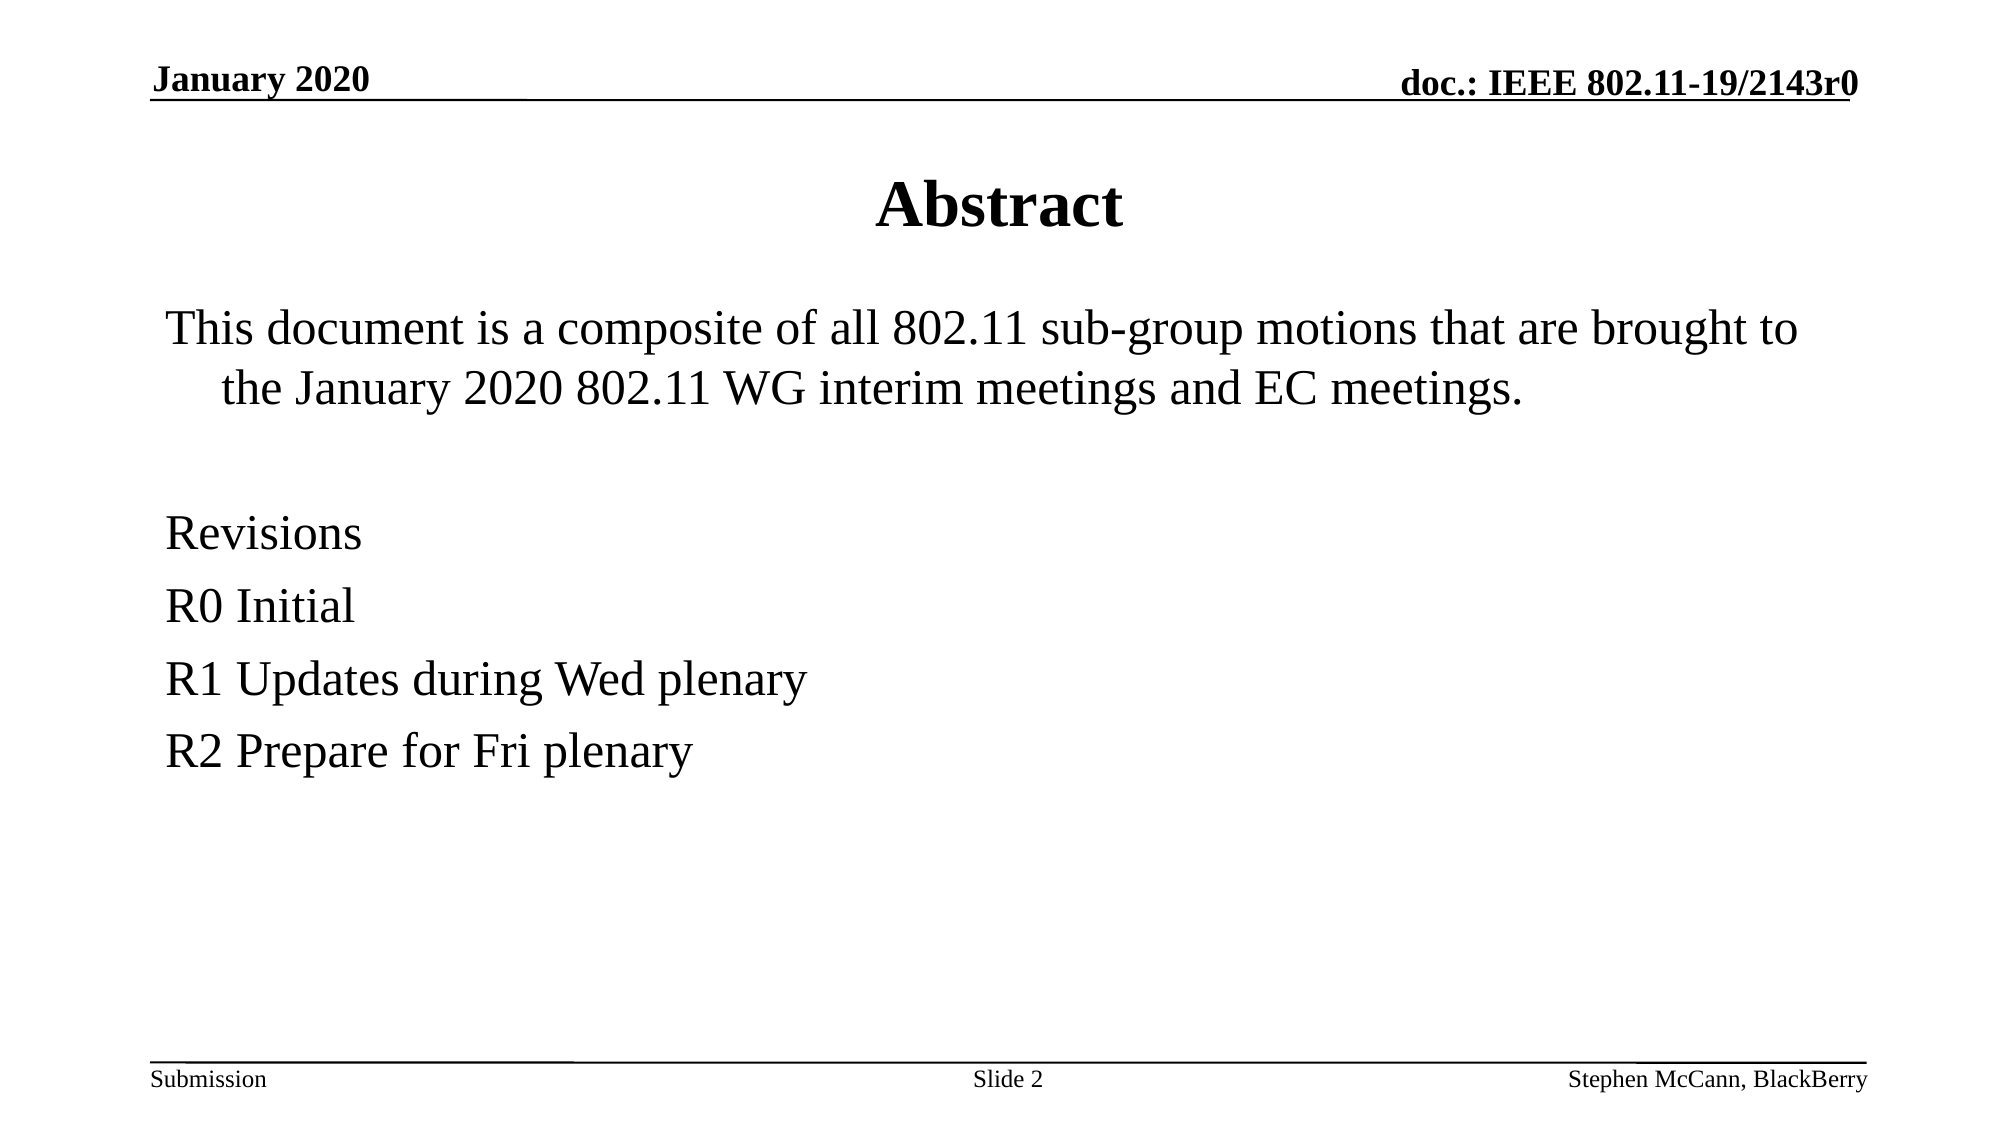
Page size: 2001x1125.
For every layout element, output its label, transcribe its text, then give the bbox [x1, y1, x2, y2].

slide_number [152, 54, 563, 100]
title Abstract [149, 112, 1850, 286]
footer Stephen McCann, BlackBerry [1171, 1061, 1869, 1093]
slide_number Slide 2 [950, 1061, 1067, 1123]
list This document is a composite of all 802.11 sub-group motions that are brought to the January 2020 802.11 WG interim meetings and EC meetings. Revisions R0 Initial R1 Updates during Wed plenary R2 Prepare for Fri plenary [149, 286, 1850, 1000]
